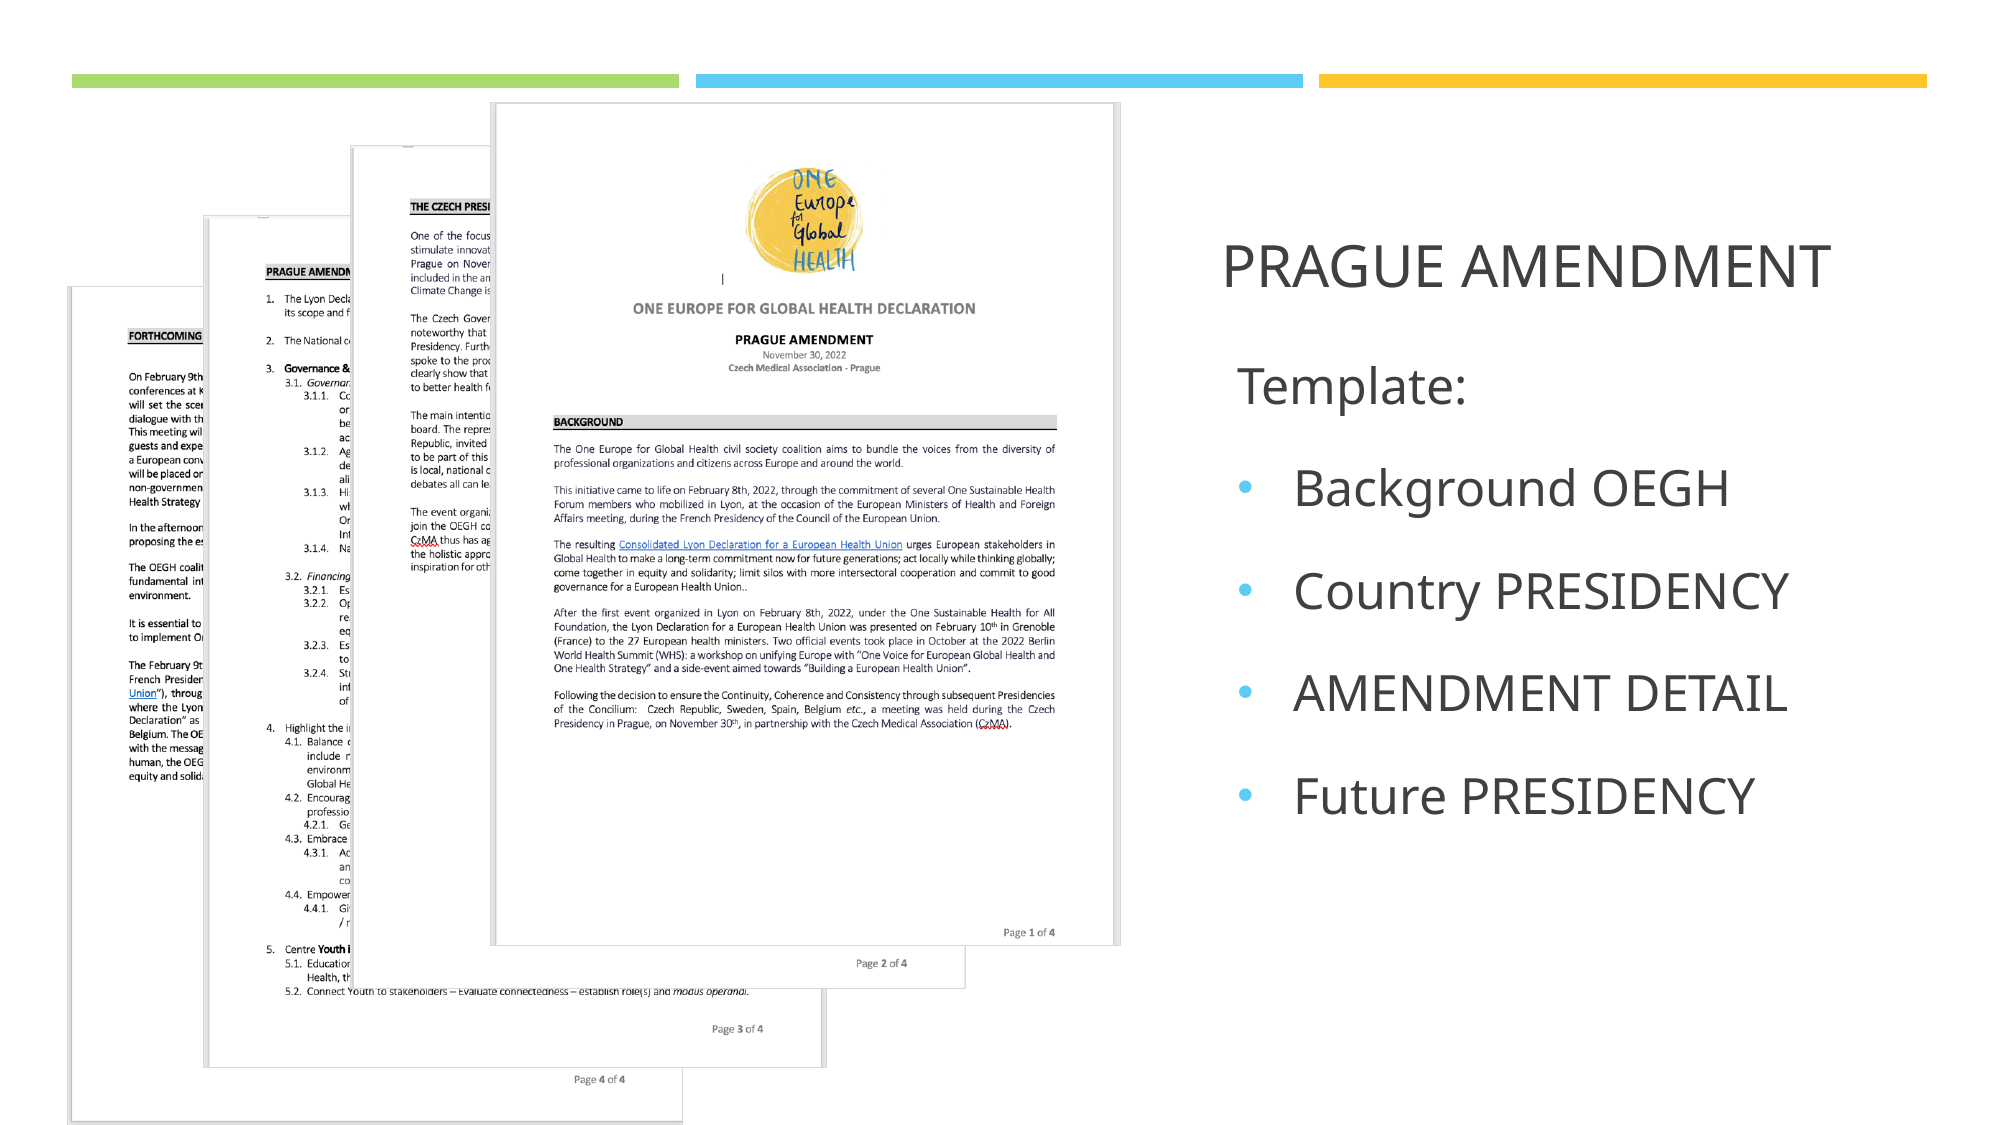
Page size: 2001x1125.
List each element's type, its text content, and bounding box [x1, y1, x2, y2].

text_box Template: Background OEGH Country PRESIDENCY AMENDMENT DETAIL Future PRESIDENCY [1222, 264, 1933, 884]
text_box Prague Amendment [1142, 44, 1912, 307]
picture [66, 101, 1121, 1125]
